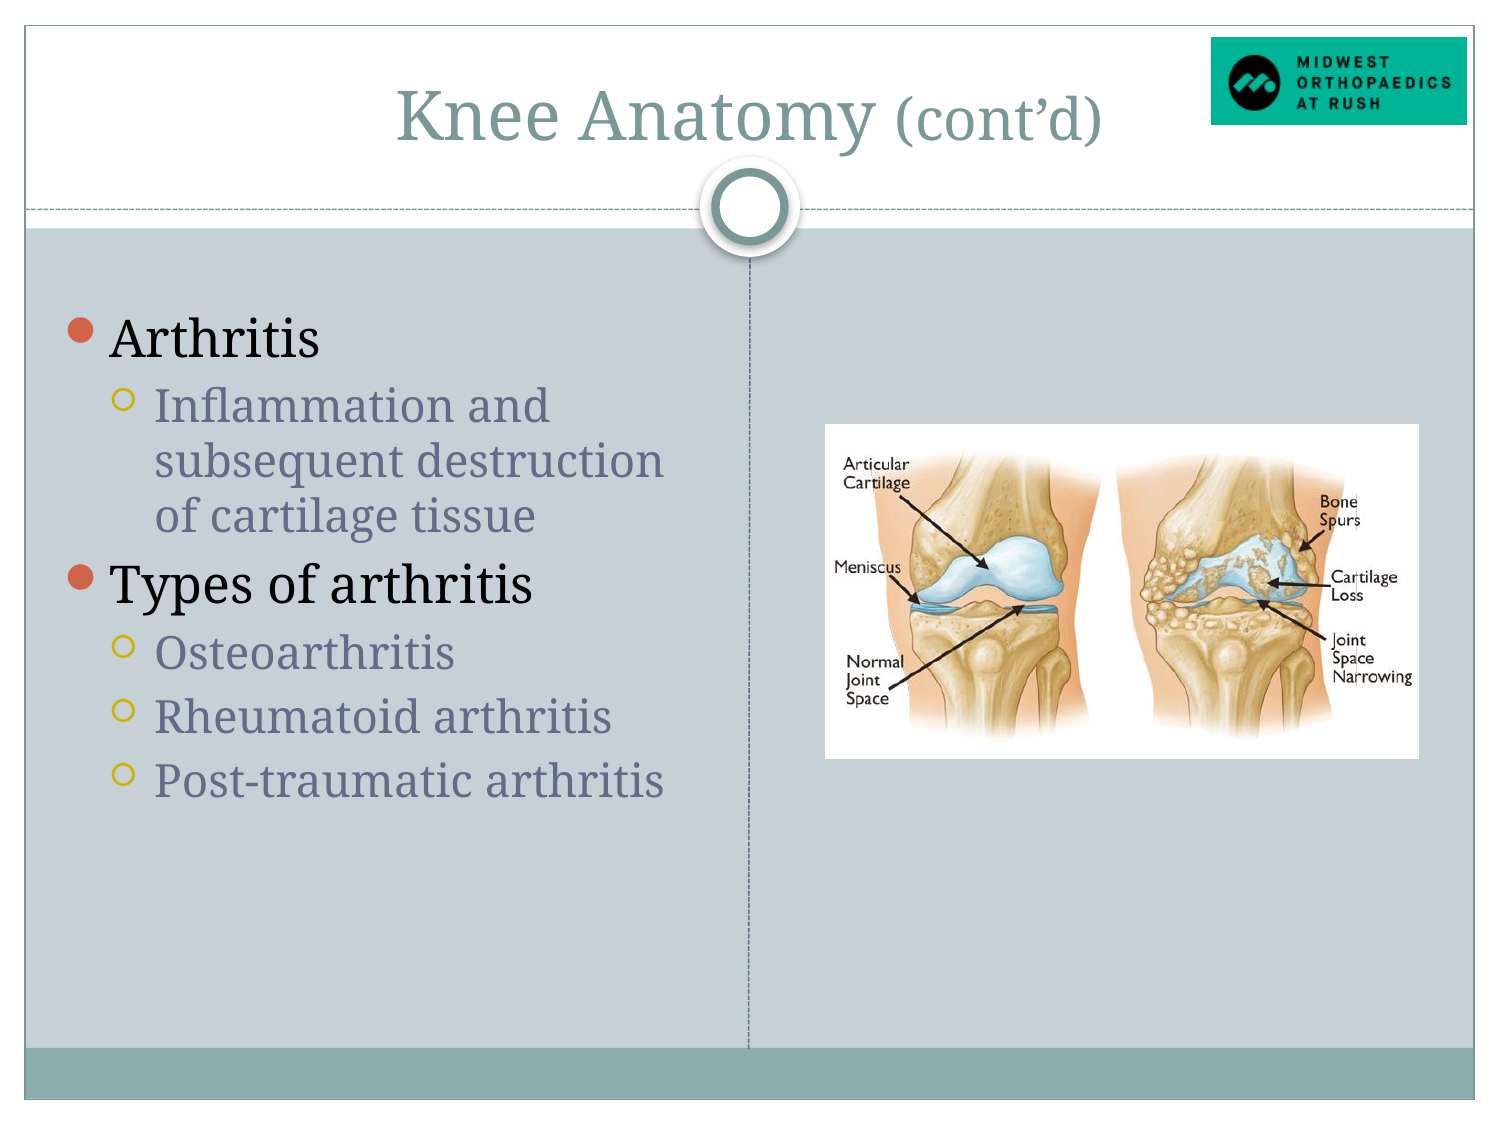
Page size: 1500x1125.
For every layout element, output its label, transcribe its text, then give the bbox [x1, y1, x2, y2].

list Arthritis Inflammation and subsequent destruction of cartilage tissue Types of arthritis Osteoarthritis Rheumatoid arthritis Post-traumatic arthritis [49, 224, 712, 993]
title Knee Anatomy (cont’d) [49, 37, 1450, 162]
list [824, 424, 1419, 760]
picture [1211, 37, 1467, 125]
